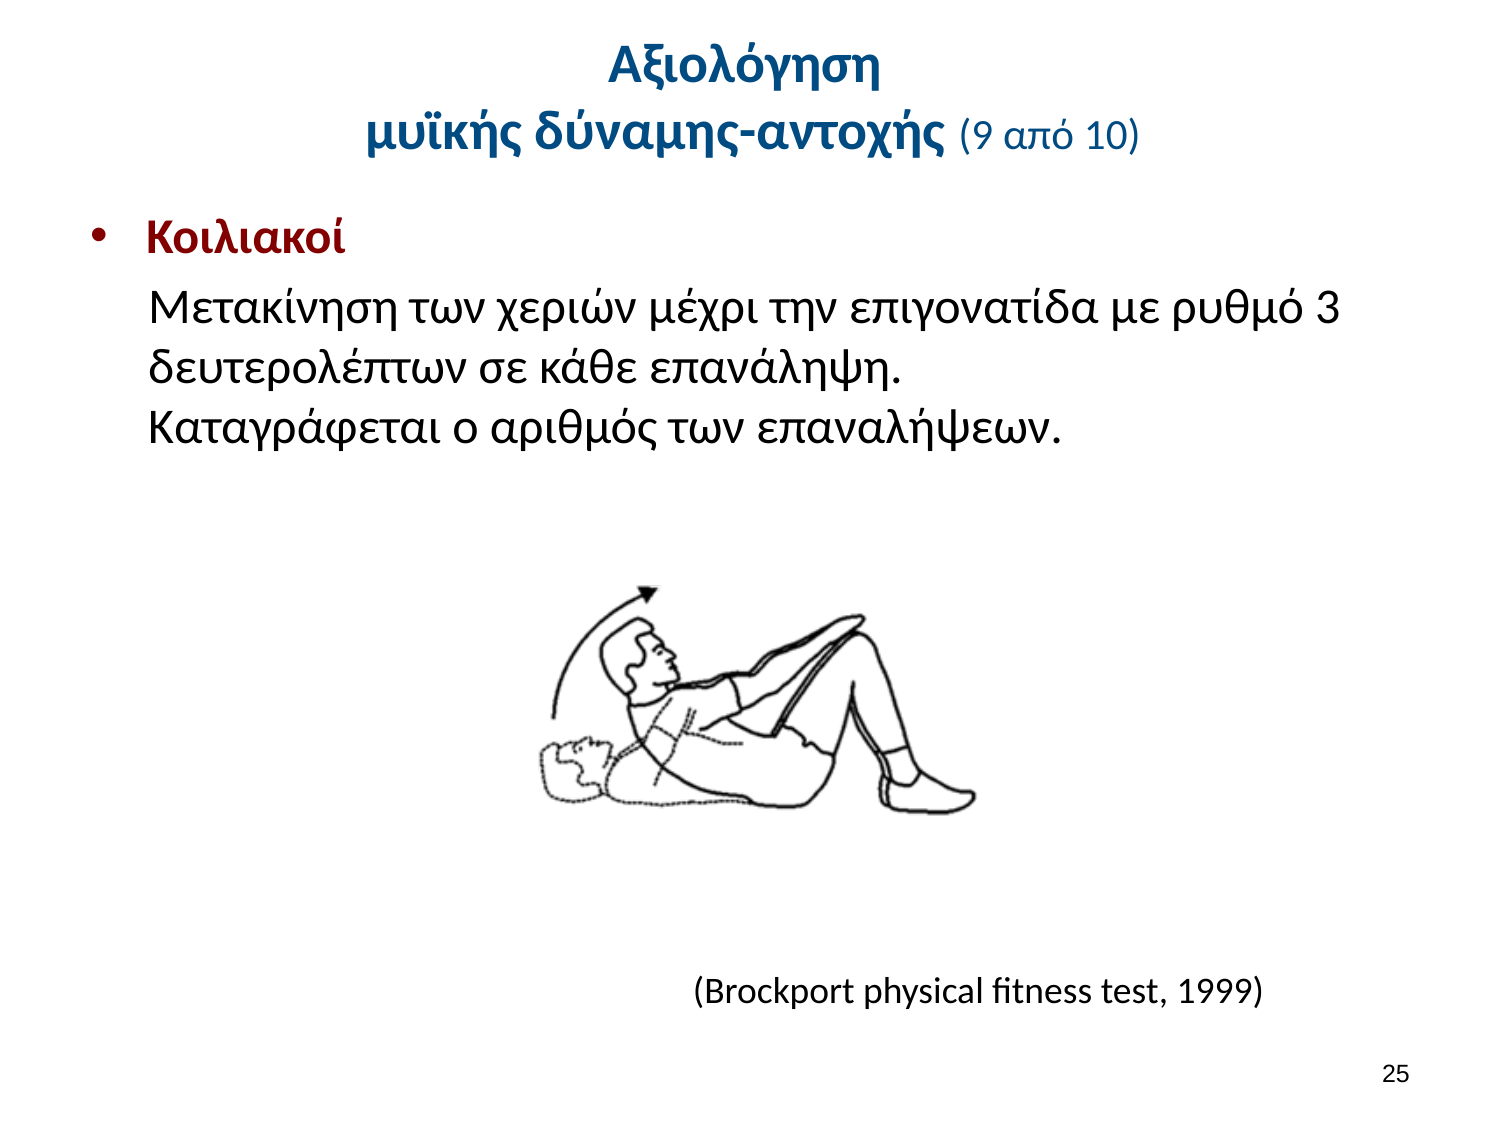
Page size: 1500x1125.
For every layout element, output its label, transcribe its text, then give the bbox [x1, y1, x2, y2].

picture [537, 479, 979, 921]
slide_number 24 [1074, 1042, 1425, 1103]
text_box (Brockport physical fitness test, 1999) [513, 958, 1288, 1019]
list Κοιλιακοί Μετακίνηση των χεριών μέχρι την επιγονατίδα με ρυθμό 3 δευτερολέπτων σε κάθε επανάληψη. Καταγράφεται ο αριθμός των επαναλήψεων. [75, 196, 1425, 492]
title Αξιολόγηση μυϊκής δύναμης-αντοχής (9 από 10) [76, 19, 1427, 169]
